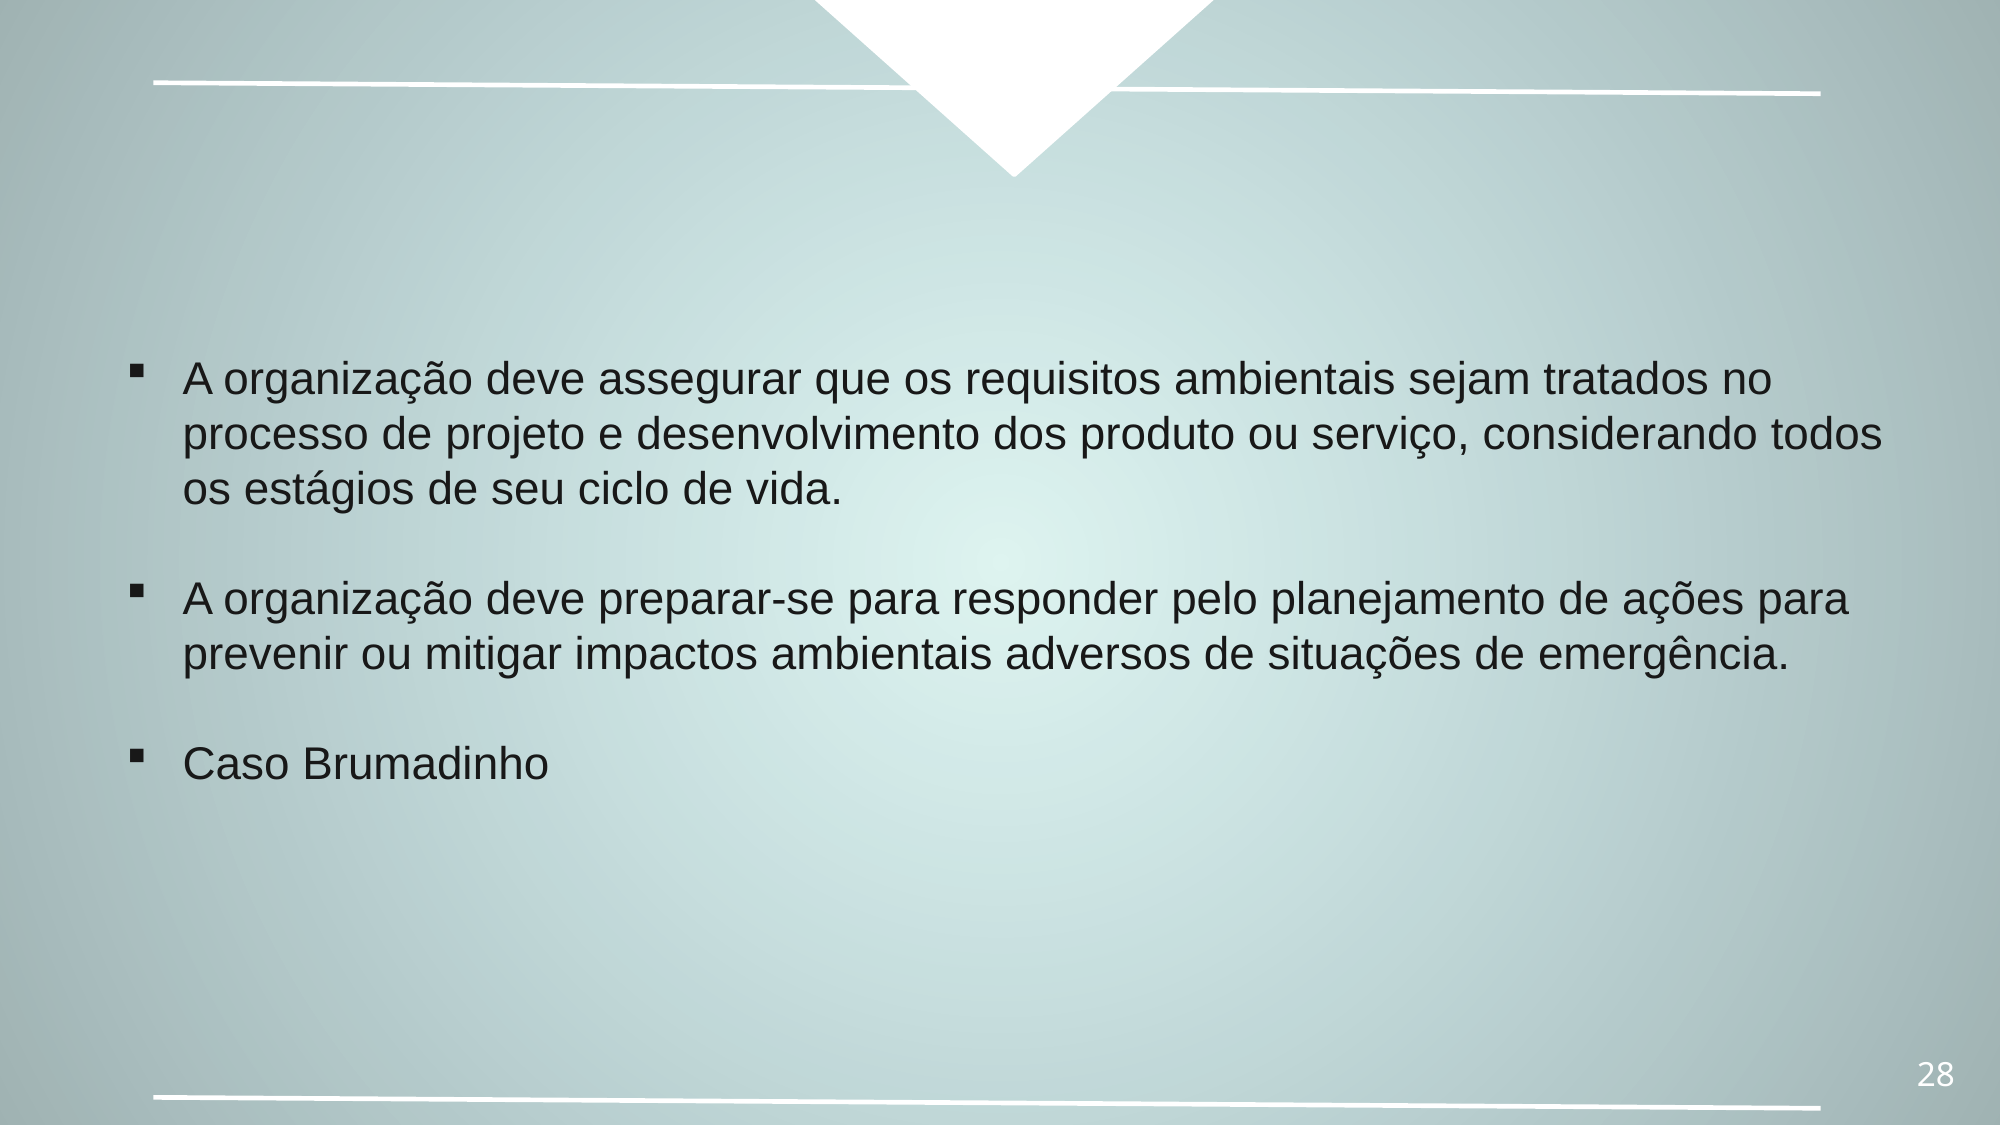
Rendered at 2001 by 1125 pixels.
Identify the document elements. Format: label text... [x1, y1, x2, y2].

text_box A organização deve assegurar que os requisitos ambientais sejam tratados no processo de projeto e desenvolvimento dos produto ou serviço, considerando todos os estágios de seu ciclo de vida. A organização deve preparar-se para responder pelo planejamento de ações para prevenir ou mitigar impactos ambientais adversos de situações de emergência. Caso Brumadinho [111, 341, 1958, 797]
text_box [932, 105, 1096, 177]
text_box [153, 1097, 1821, 1109]
slide_number 28 [1854, 1032, 1975, 1109]
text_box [153, 82, 1821, 94]
text_box [814, 0, 1214, 80]
